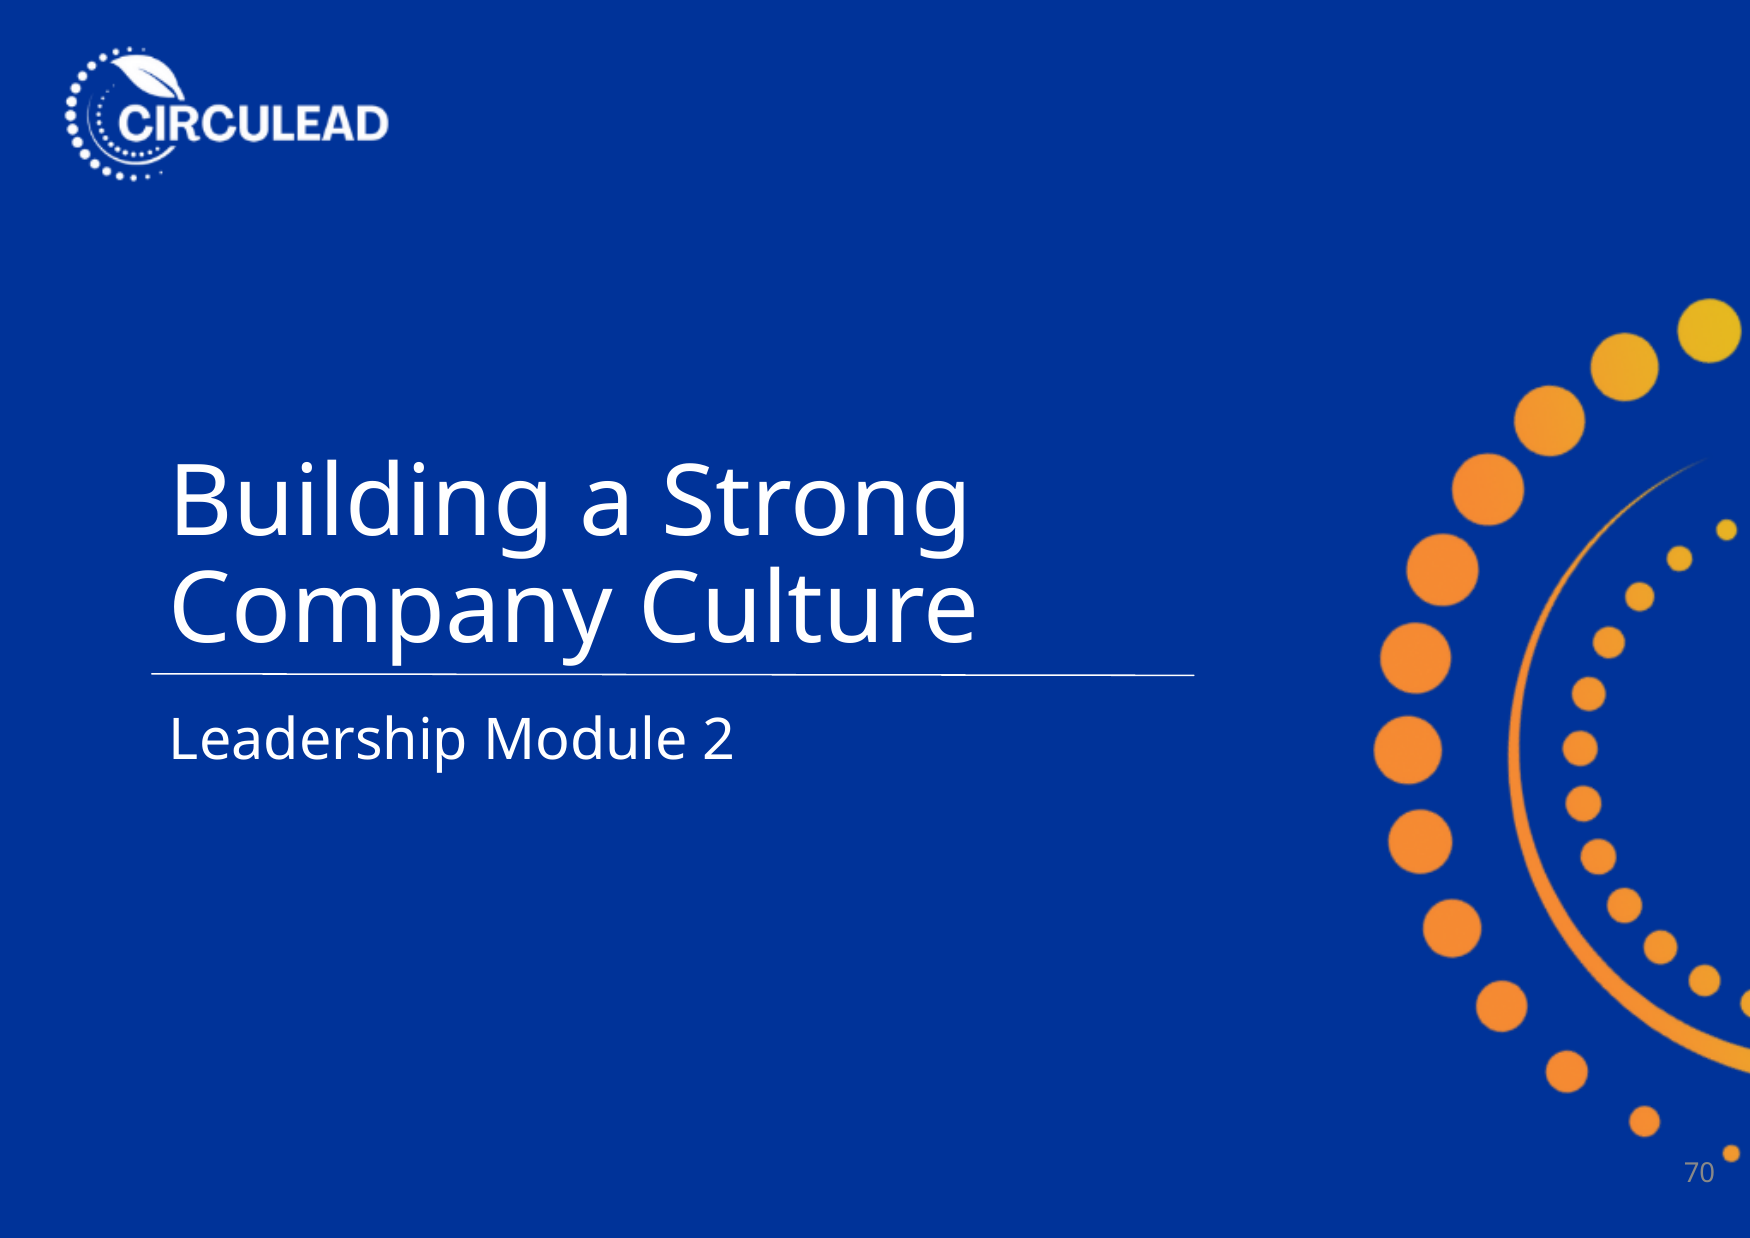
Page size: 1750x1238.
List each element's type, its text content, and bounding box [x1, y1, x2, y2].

text_box [0, 0, 1750, 1238]
text_box Leadership Module 2 [168, 702, 1048, 772]
text_box Building a Strong Company Culture [169, 447, 1440, 663]
text_box 70 [1640, 1155, 1716, 1189]
